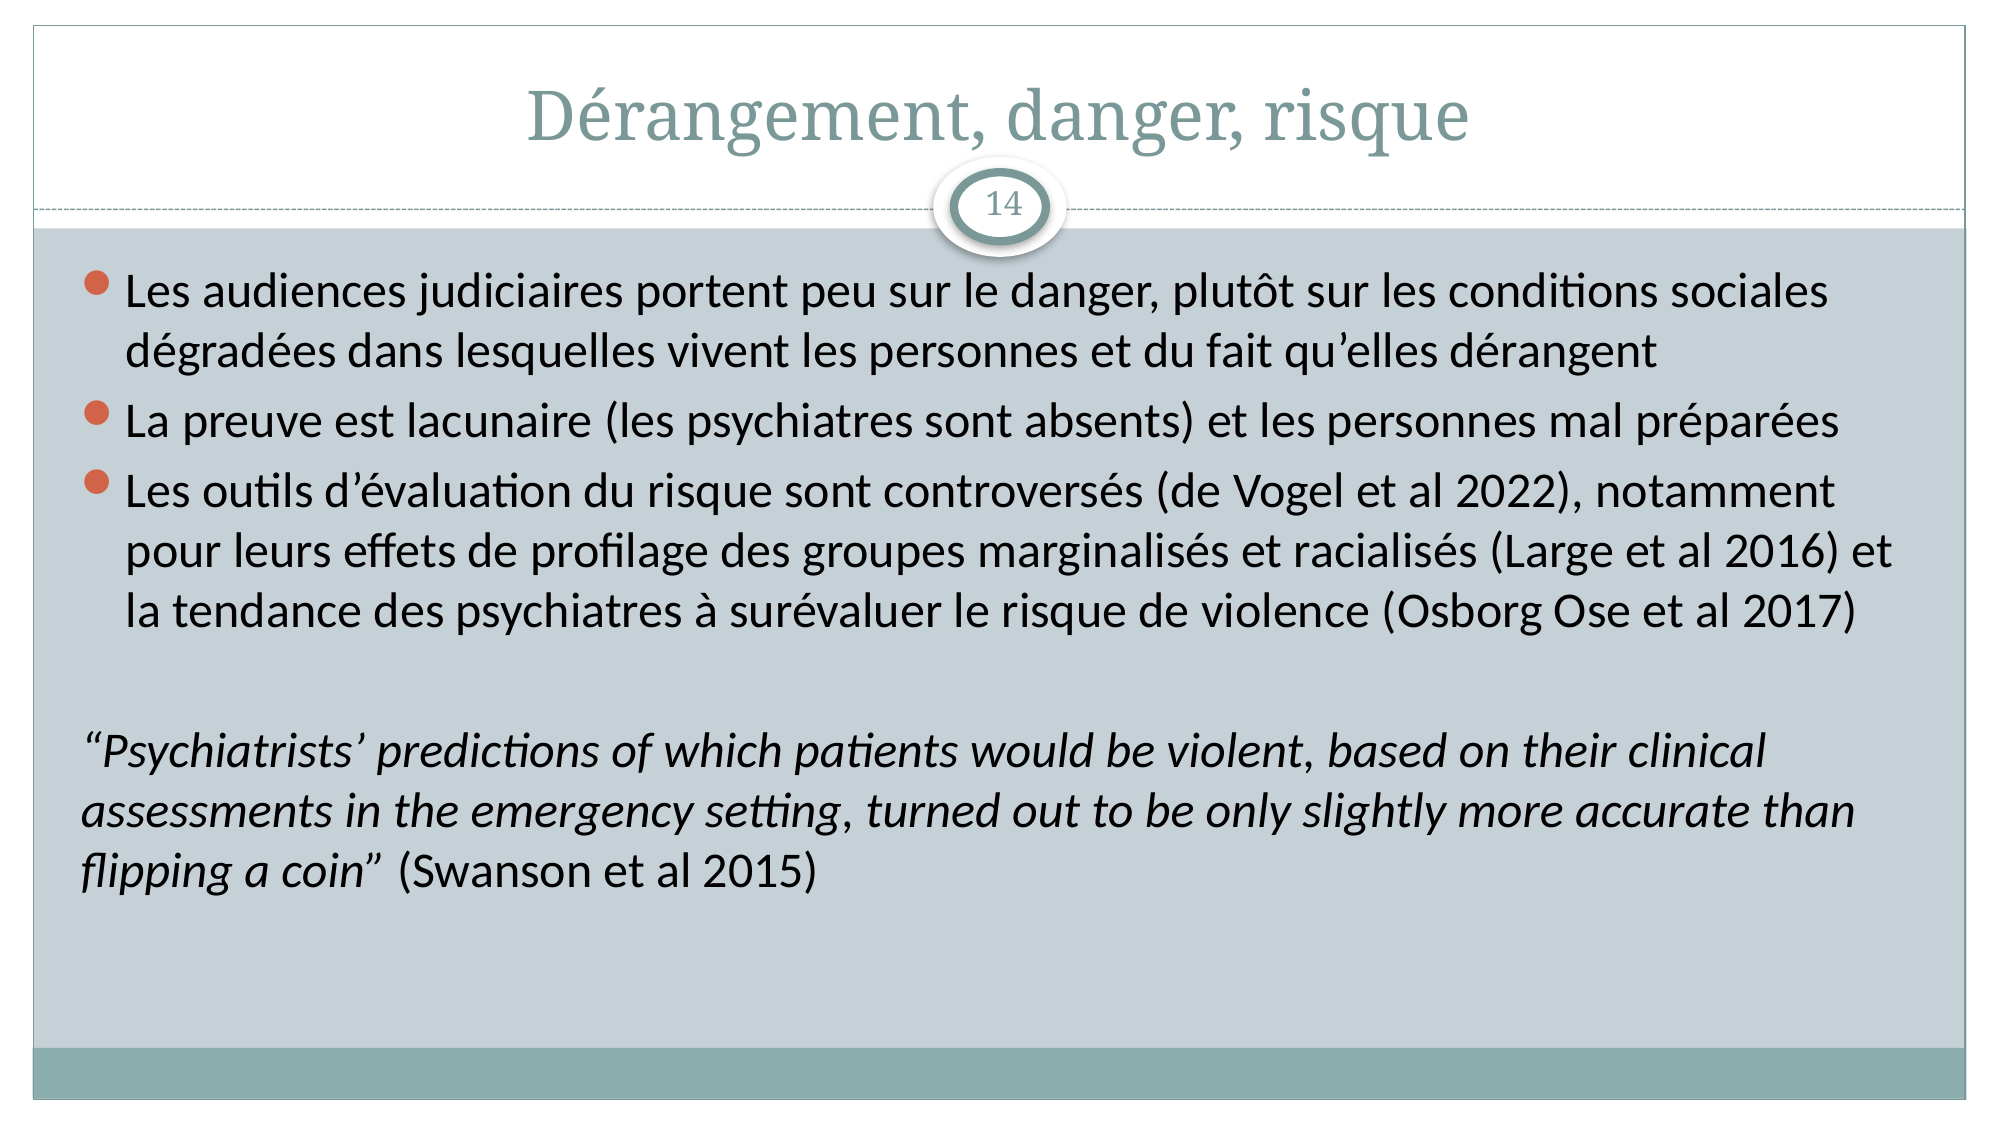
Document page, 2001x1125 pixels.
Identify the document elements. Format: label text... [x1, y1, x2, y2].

list Les audiences judiciaires portent peu sur le danger, plutôt sur les conditions sociales dégradées dans lesquelles vivent les personnes et du fait qu’elles dérangent La preuve est lacunaire (les psychiatres sont absents) et les personnes mal préparées Les outils d’évaluation du risque sont controversés (de Vogel et al 2022), notamment pour leurs effets de profilage des groupes marginalisés et racialisés (Large et al 2016) et la tendance des psychiatres à surévaluer le risque de violence (Osborg Ose et al 2017) “Psychiatrists’ predictions of which patients would be violent, based on their clinical assessments in the emergency setting, turned out to be only slightly more accurate than flipping a coin” (Swanson et al 2015) [66, 250, 1926, 1001]
title Dérangement, danger, risque [66, 37, 1933, 162]
slide_number 14 [953, 168, 1054, 241]
